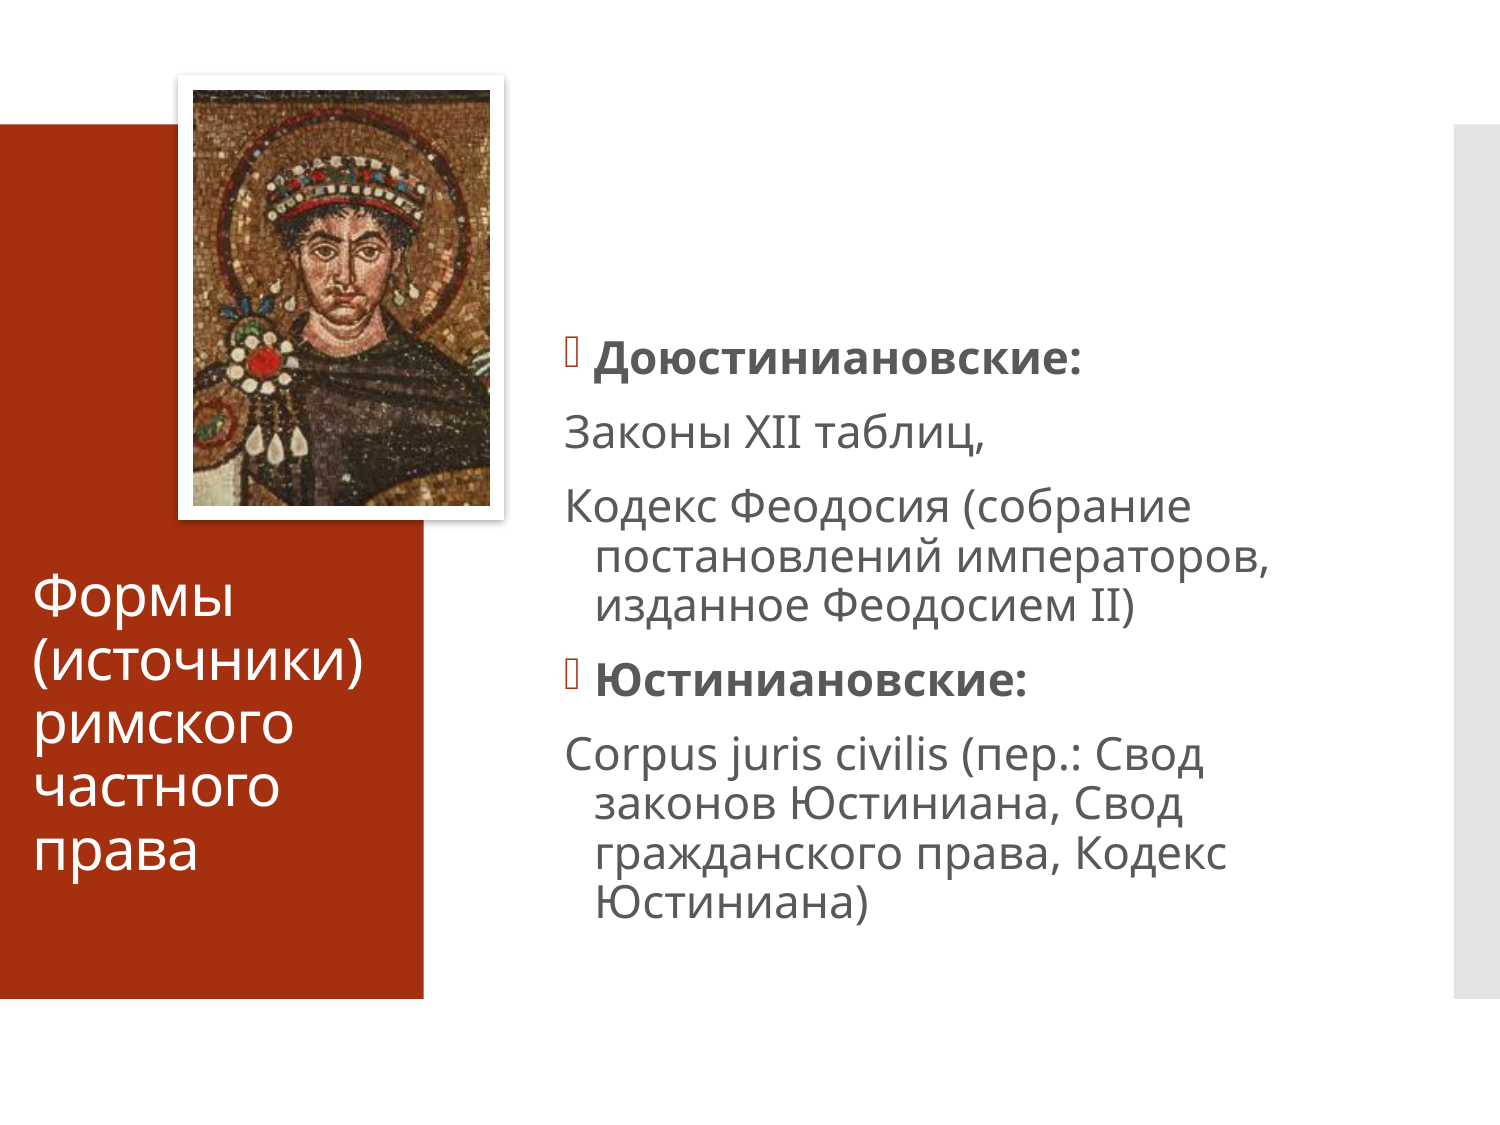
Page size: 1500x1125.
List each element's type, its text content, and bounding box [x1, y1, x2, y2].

list Доюстиниановские: Законы XII таблиц, Кодекс Феодосия (собрание постановлений императоров, изданное Феодосием II) Юстиниановские: Corpus juris civilis (пер.: Свод законов Юстиниана, Свод гражданского права, Кодекс Юстиниана) [549, 326, 1353, 938]
title Формы (источники) римского частного права [17, 556, 384, 893]
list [192, 89, 490, 506]
